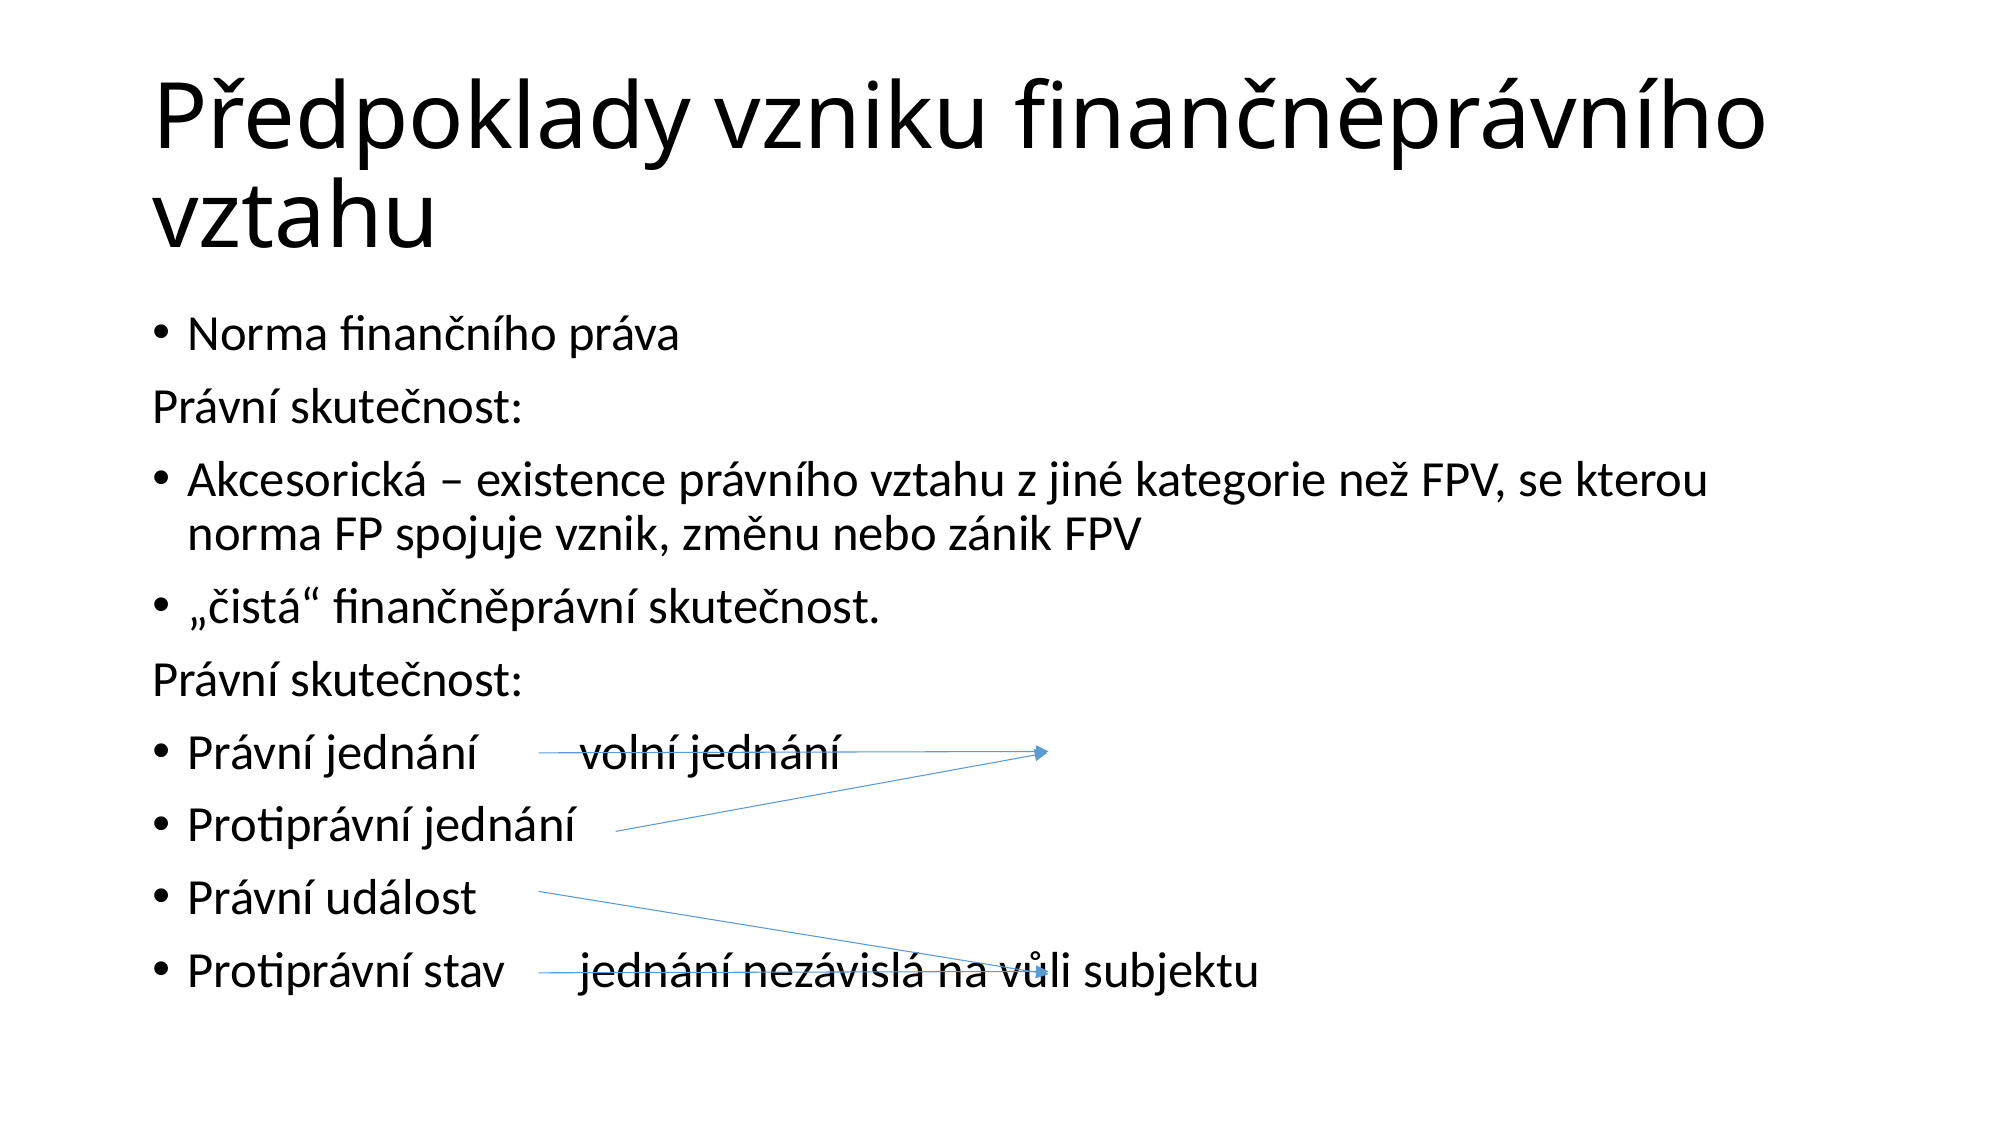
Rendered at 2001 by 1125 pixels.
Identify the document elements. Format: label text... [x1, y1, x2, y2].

title Předpoklady vzniku finančněprávního vztahu [137, 59, 1863, 278]
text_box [615, 753, 1048, 832]
list Norma finančního práva Právní skutečnost: Akcesorická – existence právního vztahu z jiné kategorie než FPV, se kterou norma FP spojuje vznik, změnu nebo zánik FPV „čistá“ finančněprávní skutečnost. Právní skutečnost: Právní jednání volní jednání Protiprávní jednání Právní událost Protiprávní stav jednání nezávislá na vůli subjektu [137, 299, 1863, 1014]
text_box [538, 891, 1049, 971]
